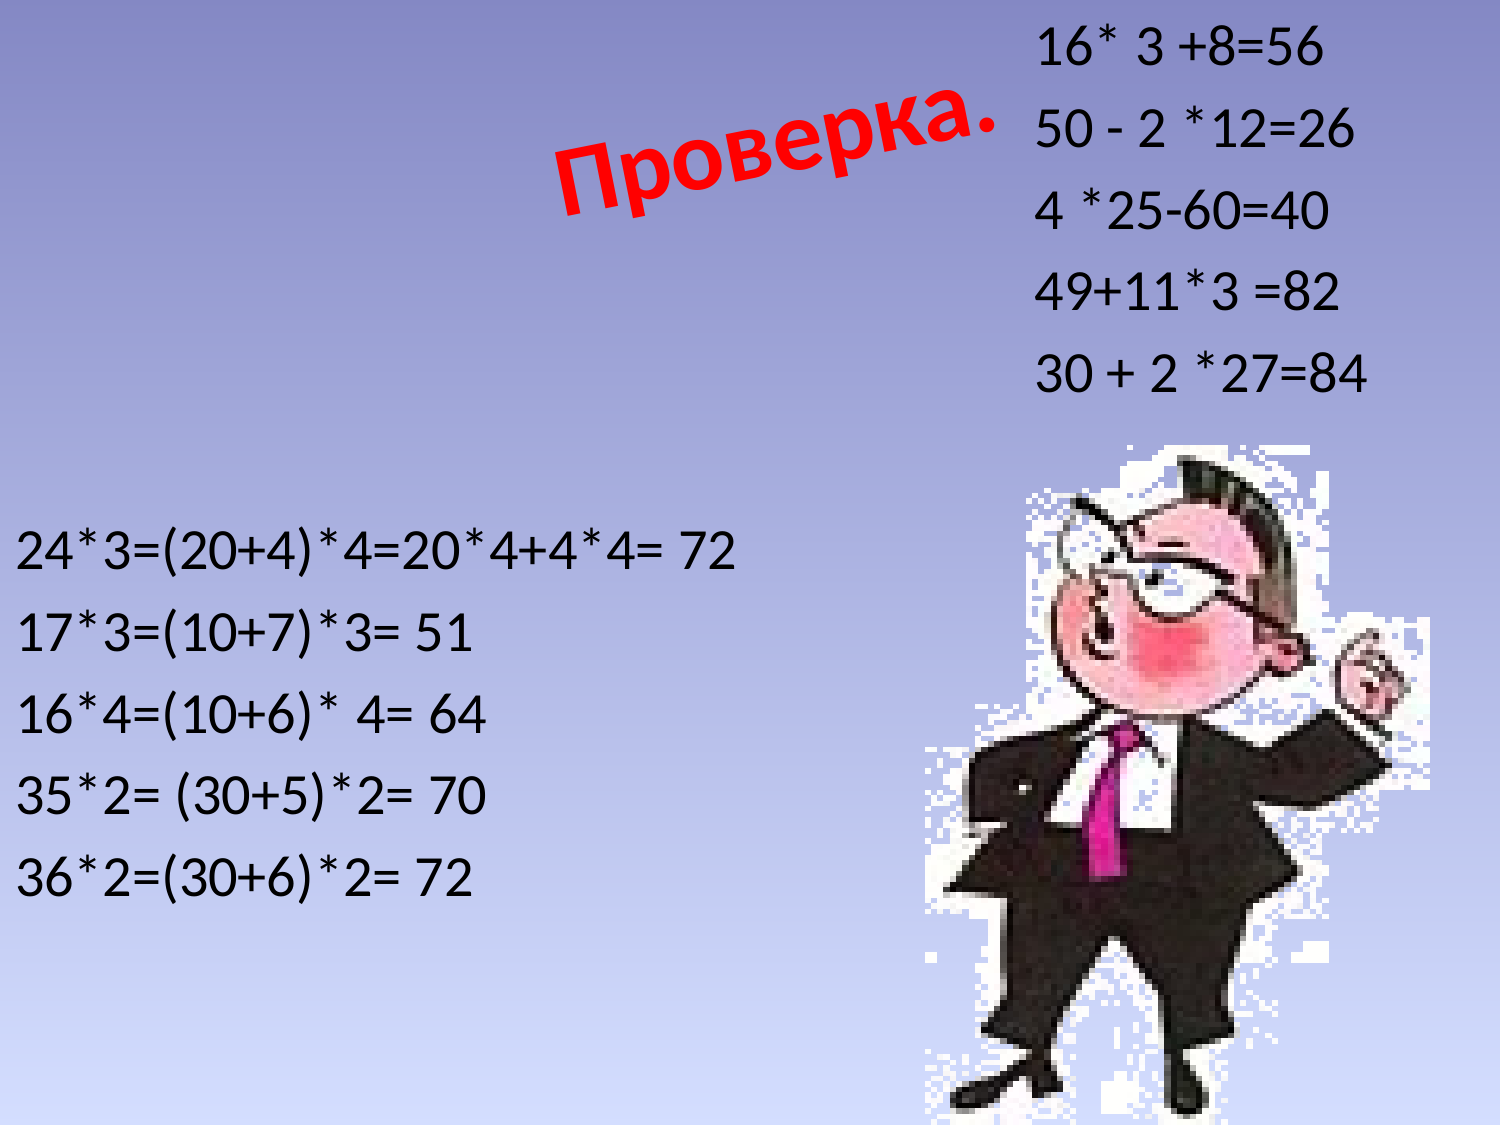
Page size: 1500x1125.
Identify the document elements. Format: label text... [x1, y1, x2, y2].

list 16* 3 +8=56 50 - 2 *12=26 4 *25-60=40 49+11*3 =82 30 + 2 *27=84 [1019, 0, 1500, 704]
picture [925, 445, 1430, 1125]
list 24*3=(20+4)*4=20*4+4*4= 72 17*3=(10+7)*3= 51 16*4=(10+6)* 4= 64 35*2= (30+5)*2= 70 36*2=(30+6)*2= 72 [0, 503, 774, 1125]
title Проверка. [201, 0, 1019, 337]
